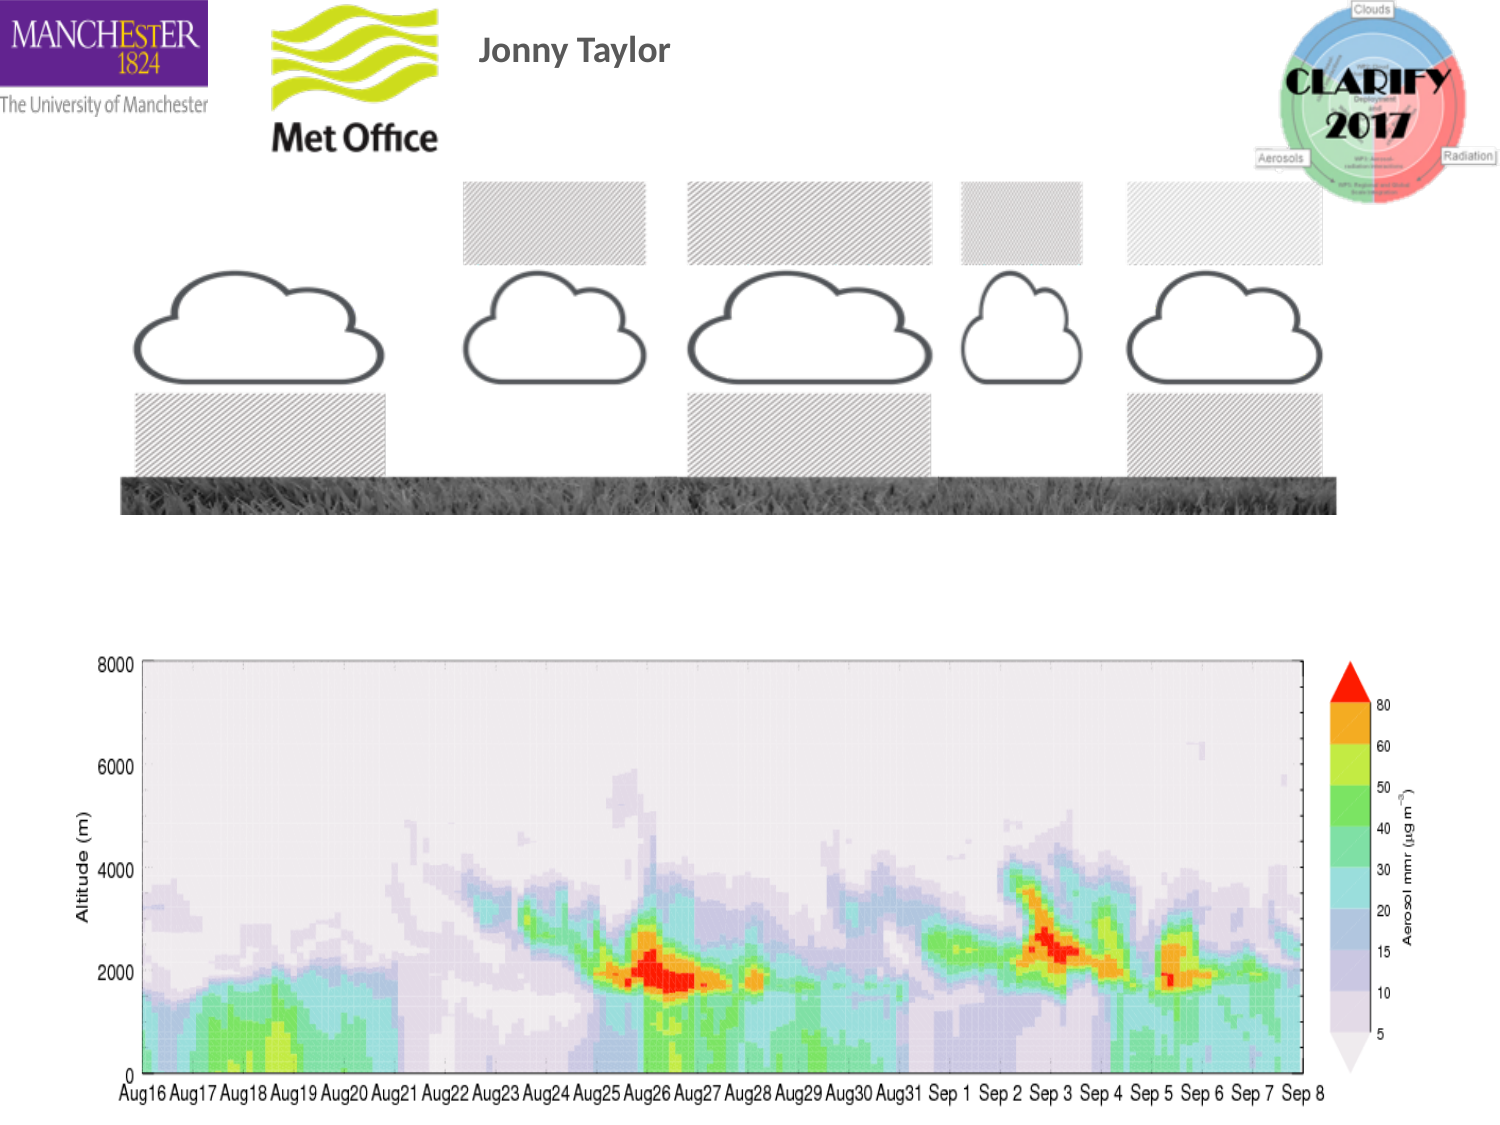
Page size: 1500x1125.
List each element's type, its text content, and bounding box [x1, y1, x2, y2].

picture [1240, 0, 1500, 208]
picture [74, 610, 1426, 1125]
text_box Jonny Taylor [471, 17, 679, 78]
picture [267, 0, 440, 165]
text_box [93, 106, 1426, 515]
picture [0, 0, 208, 118]
